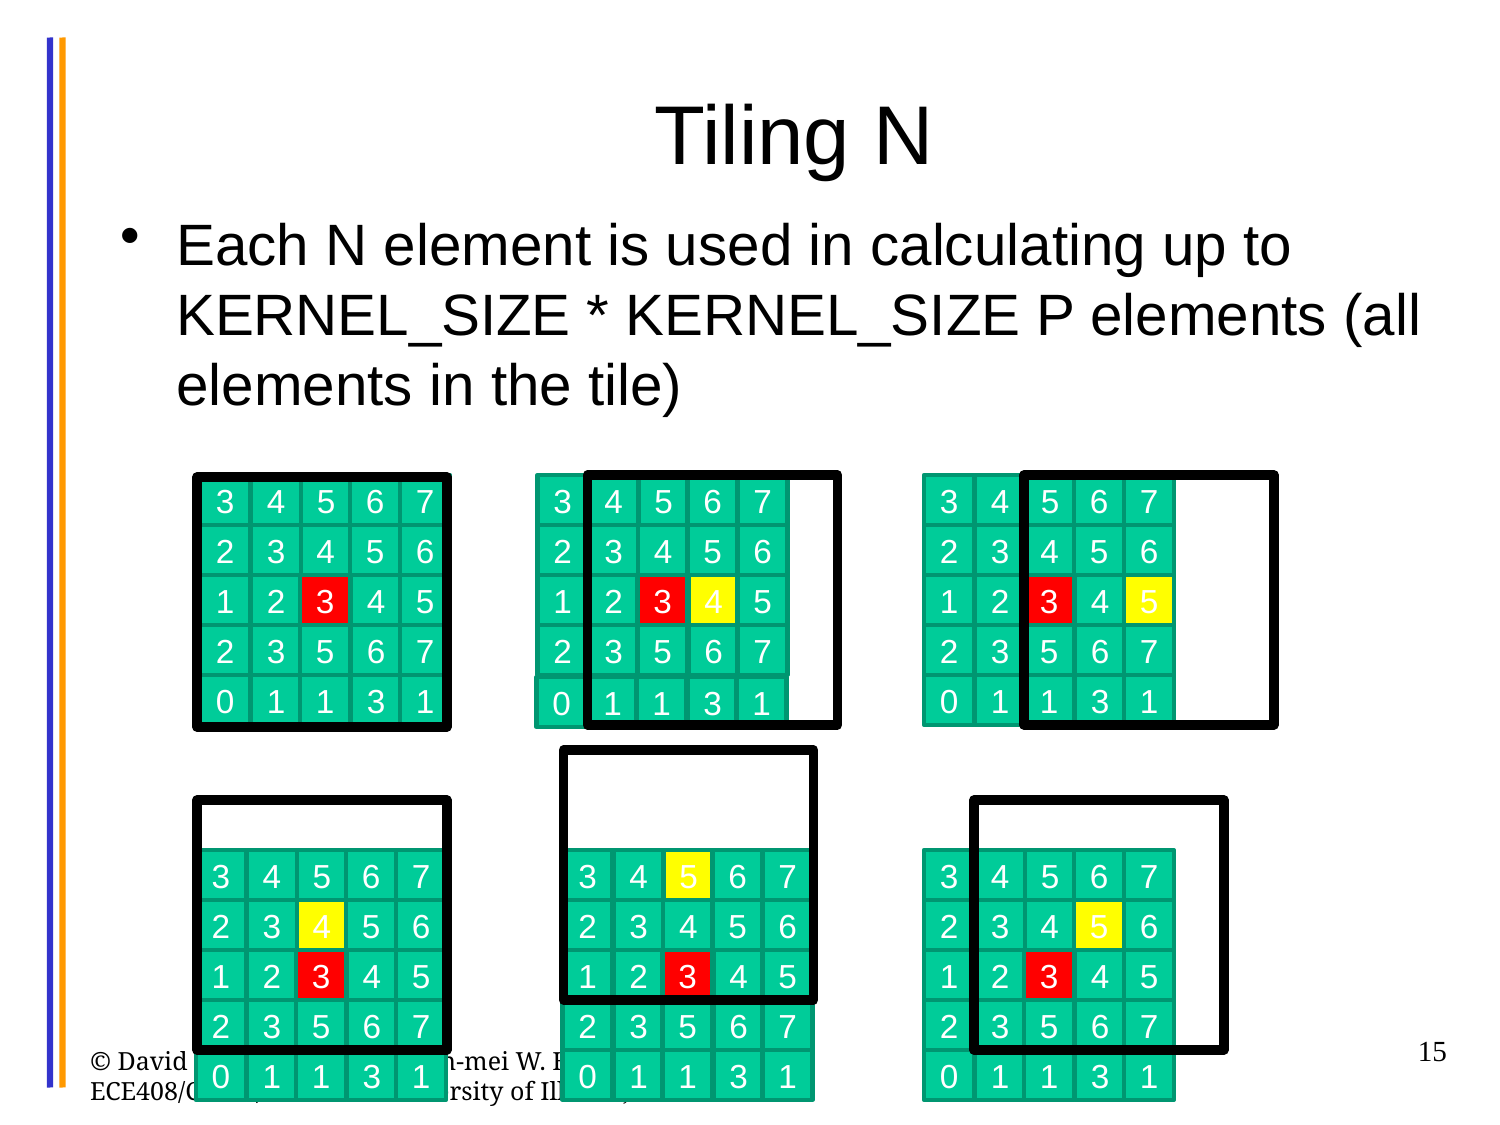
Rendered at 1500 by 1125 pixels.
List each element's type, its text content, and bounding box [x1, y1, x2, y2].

text_box [1022, 473, 1276, 727]
text_box 1 [922, 573, 973, 623]
text_box [195, 475, 449, 729]
text_box 0 [922, 673, 973, 727]
text_box 7 [398, 473, 452, 523]
text_box 0 [194, 1048, 245, 1102]
text_box 2 [922, 523, 973, 573]
text_box 2 [535, 623, 585, 675]
text_box [972, 798, 1226, 1052]
text_box 1 [394, 1052, 448, 1102]
text_box 3 [611, 1002, 660, 1048]
text_box 3 [345, 1052, 394, 1102]
footer © David Kirk/NVIDIA and Wen-mei W. Hwu ECE408/CS483/ECE498al University of Illinois, 2007-2016 [74, 1037, 826, 1113]
text_box 1 [294, 1052, 345, 1102]
list Each N element is used in calculating up to KERNEL_SIZE * KERNEL_SIZE P elements (all elements in the tile) [105, 200, 1468, 950]
text_box 4 [973, 473, 1022, 523]
text_box [195, 798, 449, 1052]
text_box 1 [760, 1048, 815, 1102]
text_box 1 [1122, 1052, 1176, 1102]
text_box 2 [922, 898, 972, 948]
text_box [561, 748, 816, 1002]
text_box 2 [973, 573, 1022, 623]
text_box 1 [535, 573, 585, 623]
text_box 3 [711, 1048, 760, 1102]
text_box 1 [973, 1052, 1022, 1102]
text_box 2 [922, 998, 972, 1048]
text_box [585, 473, 839, 727]
text_box 3 [973, 523, 1022, 573]
text_box 0 [534, 675, 585, 729]
text_box 1 [922, 948, 972, 998]
text_box 3 [1073, 1052, 1122, 1102]
text_box 1 [973, 673, 1022, 727]
text_box 3 [922, 848, 972, 898]
text_box 2 [560, 998, 611, 1048]
text_box 0 [560, 1048, 611, 1102]
text_box 2 [922, 623, 973, 673]
title Tiling N [112, 37, 1475, 225]
text_box 0 [922, 1048, 973, 1102]
text_box 2 [535, 523, 585, 573]
text_box 1 [245, 1052, 294, 1102]
text_box 1 [611, 1048, 660, 1102]
text_box 3 [973, 623, 1022, 673]
text_box 1 [660, 1048, 711, 1102]
text_box 3 [922, 473, 973, 523]
text_box 7 [760, 1002, 815, 1048]
slide_number 15 [1176, 1024, 1463, 1101]
text_box 5 [660, 1002, 711, 1048]
text_box 6 [711, 1002, 760, 1048]
text_box 3 [535, 473, 585, 523]
text_box 1 [1022, 1052, 1073, 1102]
